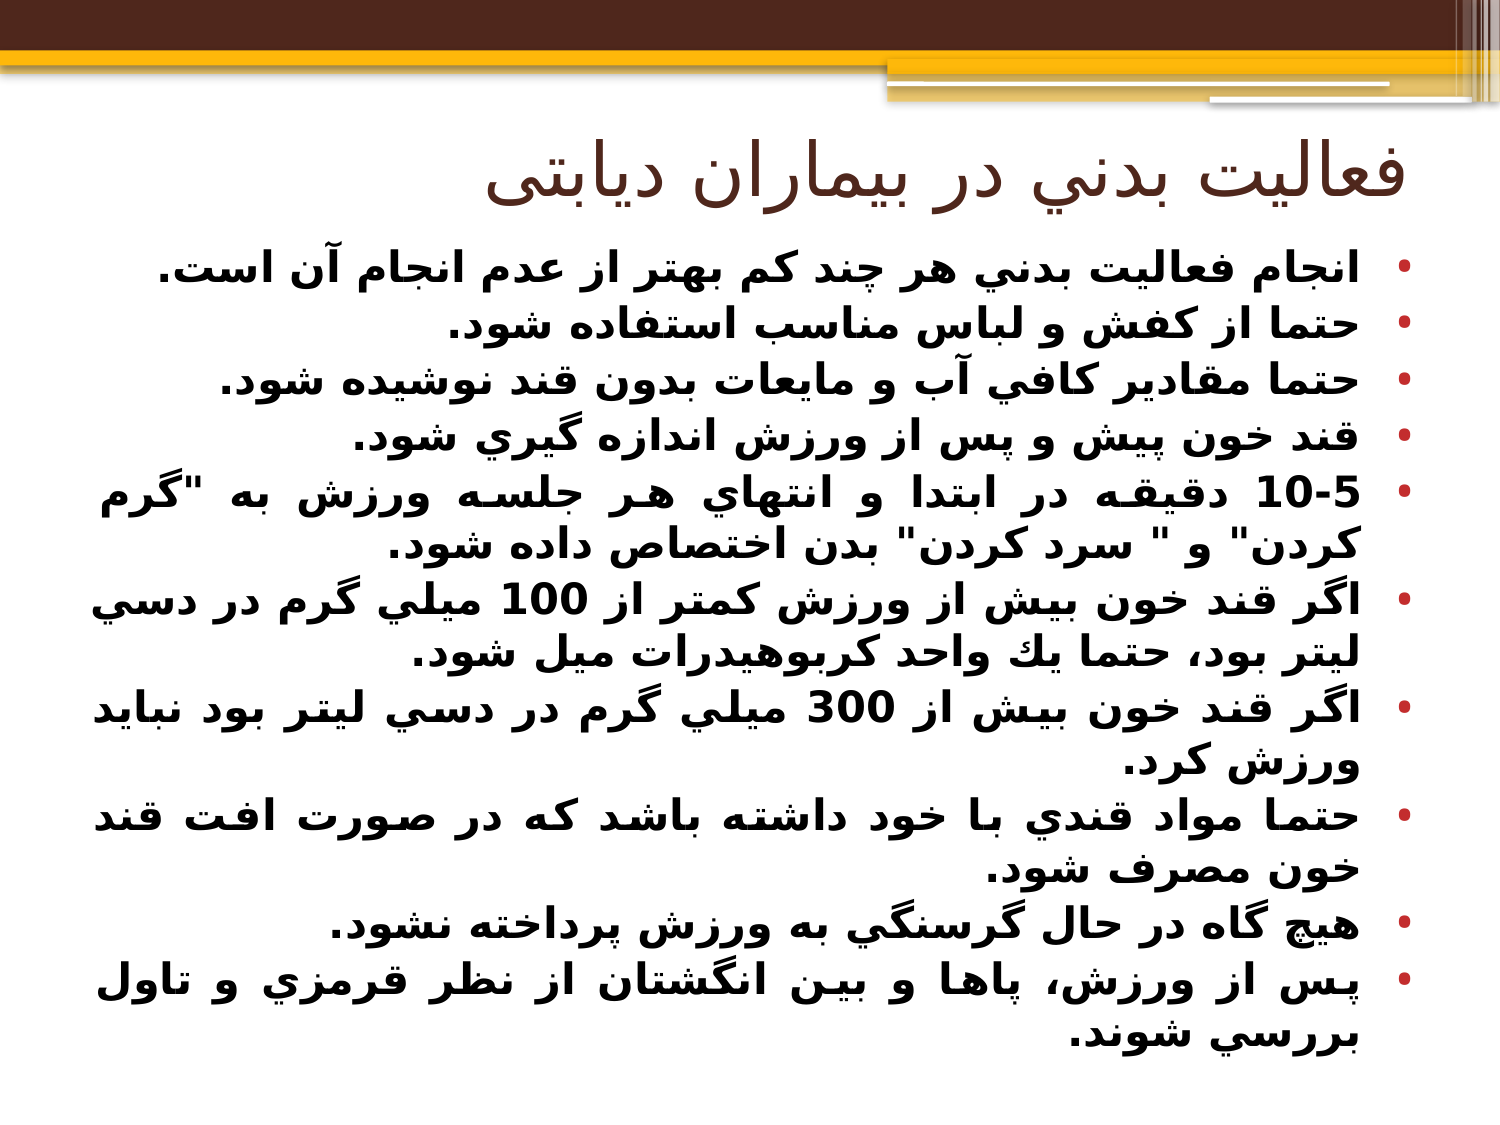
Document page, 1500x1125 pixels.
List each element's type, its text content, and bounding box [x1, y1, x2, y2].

title فعاليت بدني در بیماران دیابتی [75, 101, 1425, 231]
list انجام فعاليت بدني هر چند كم بهتر از عدم انجام آن است. حتما از كفش و لباس مناسب استفاده شود. حتما مقادير كافي آب و مايعات بدون قند نوشيده شود. قند خون پيش و پس از ورزش اندازه گيري شود. 10-5 دقيقه در ابتدا و انتهاي هر جلسه ورزش به "گرم كردن" و " سرد كردن" بدن اختصاص داده شود. اگر قند خون بيش از ورزش كمتر از 100 ميلي گرم در دسي ليتر بود، حتما يك واحد كربوهيدرات ميل شود. اگر قند خون بيش از 300 ميلي گرم در دسي ليتر بود نبايد ورزش كرد. حتما مواد قندي با خود داشته باشد كه در صورت افت قند خون مصرف شود. هيچ گاه در حال گرسنگي به ورزش پرداخته نشود. پس از ورزش، پاها و بين انگشتان از نظر قرمزي و تاول بررسي شوند. [75, 231, 1425, 1079]
